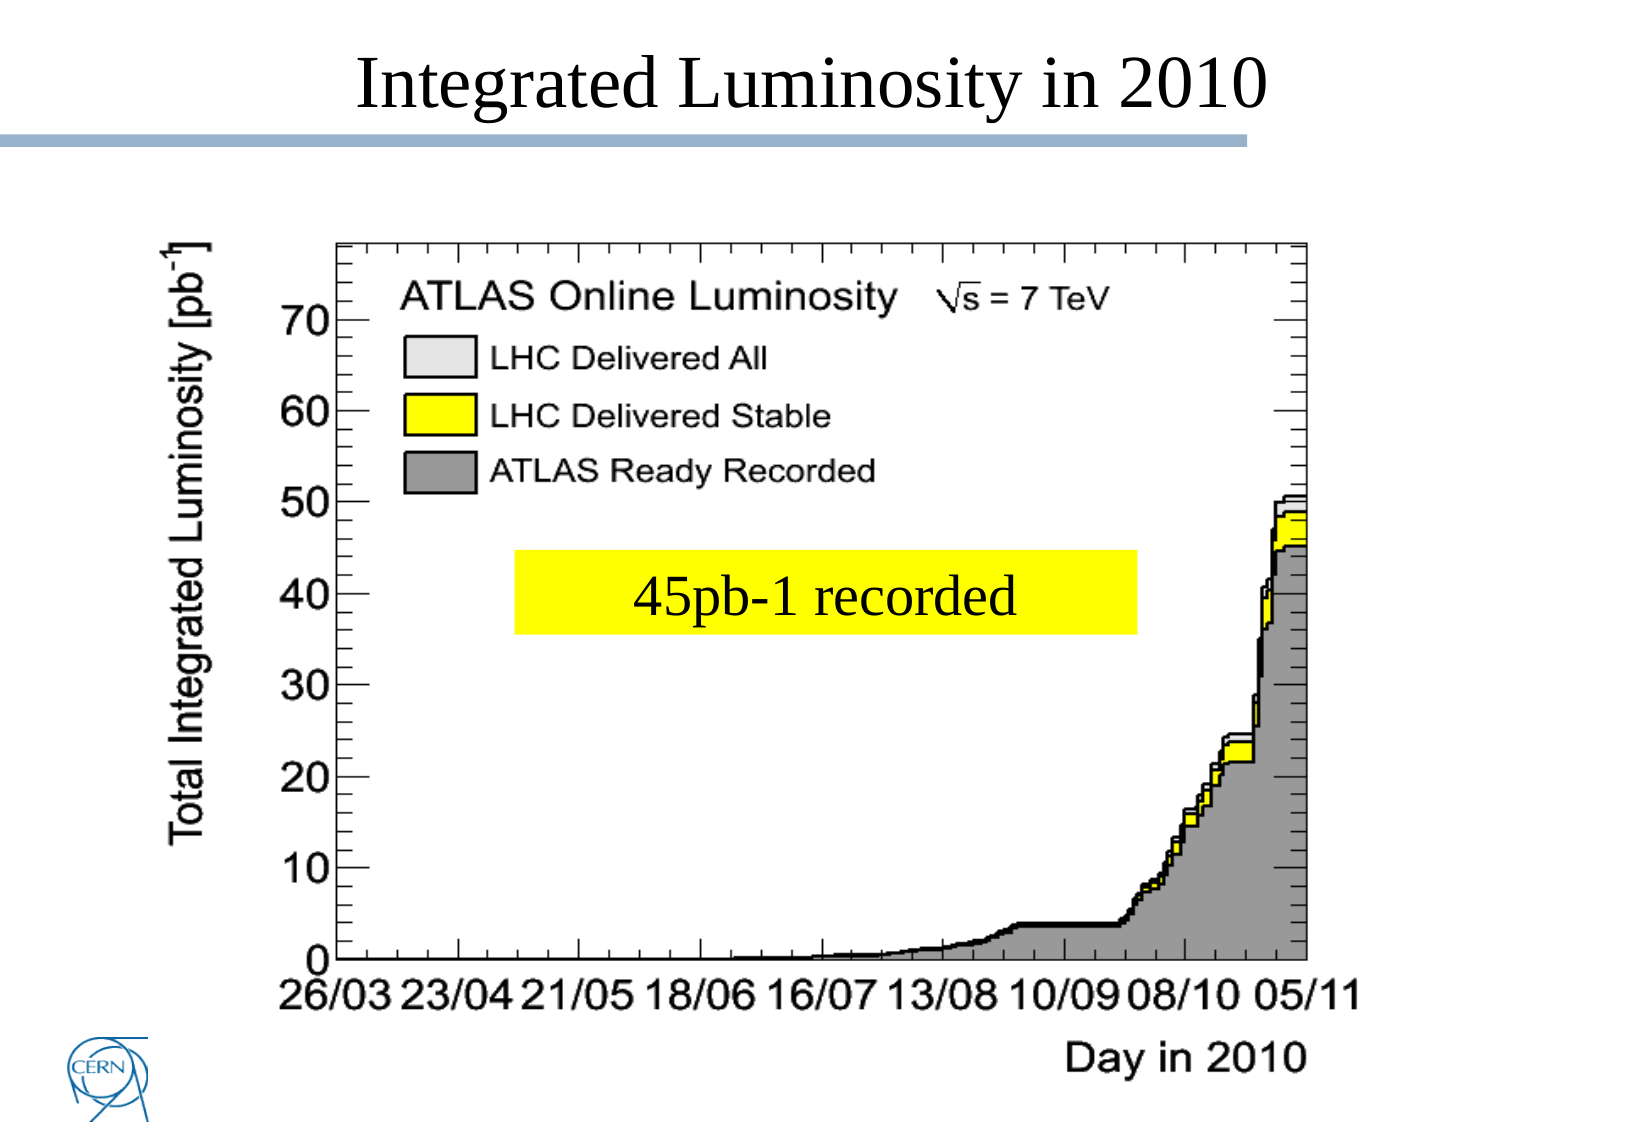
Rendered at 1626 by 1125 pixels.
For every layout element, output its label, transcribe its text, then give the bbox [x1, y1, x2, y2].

picture [67, 199, 1497, 1122]
text_box Integrated Luminosity in 2010 [216, 24, 1409, 130]
